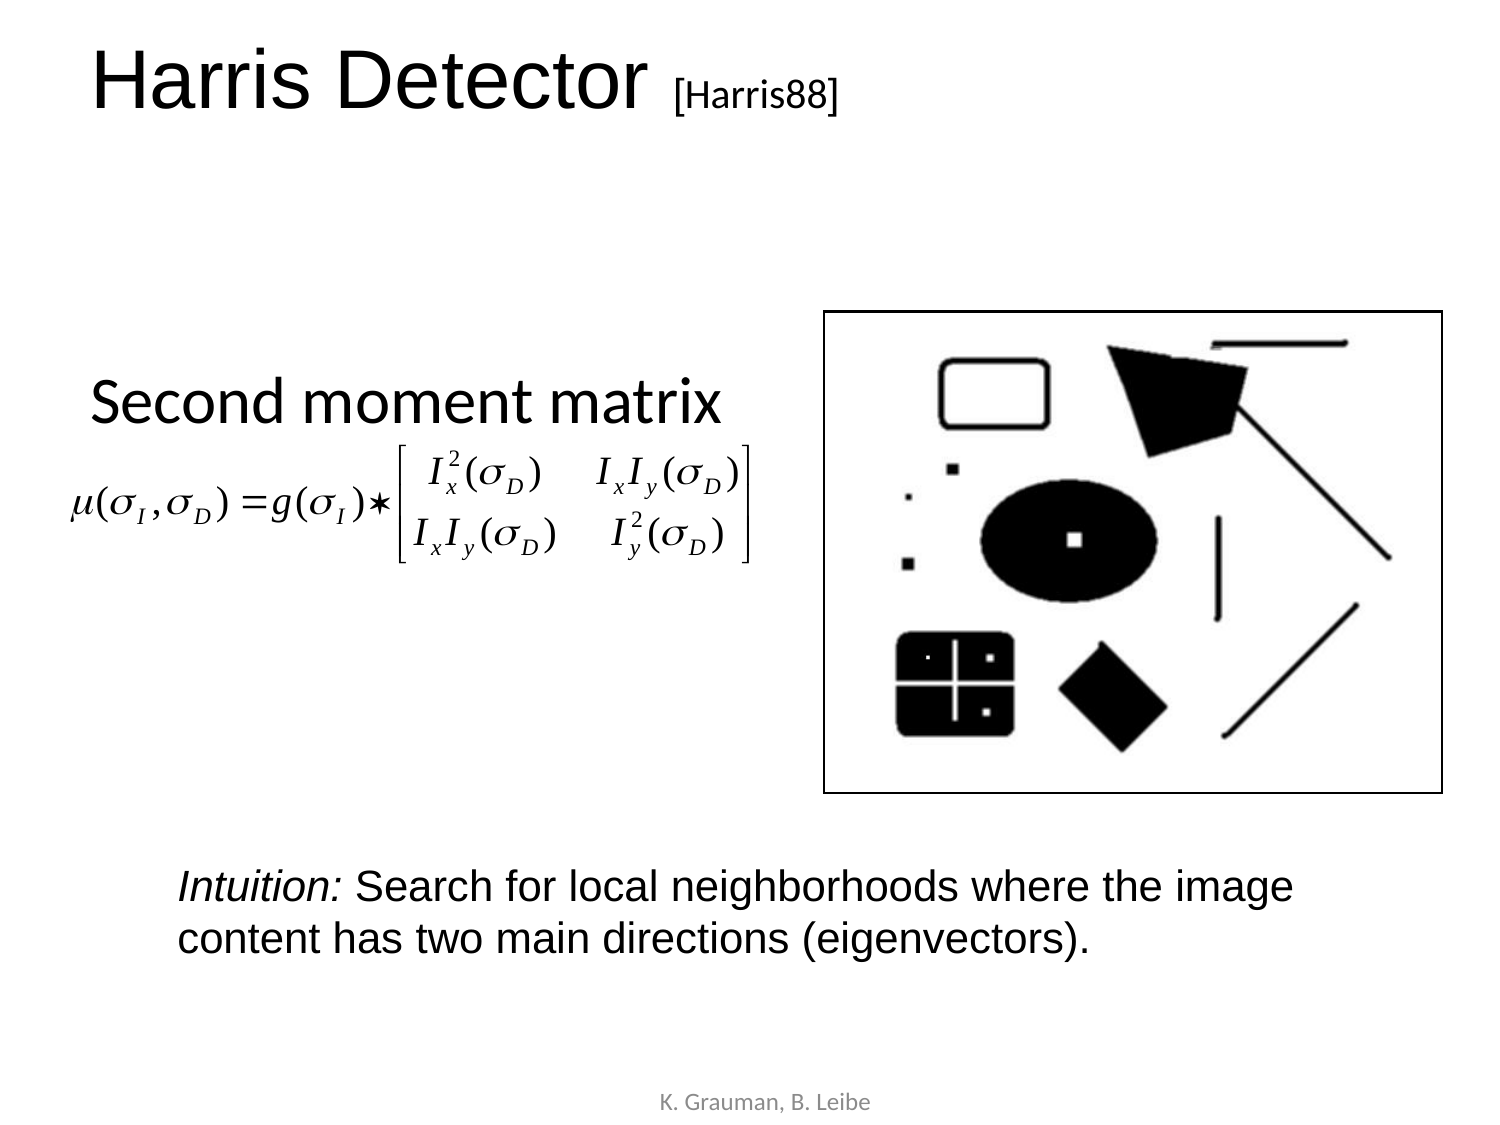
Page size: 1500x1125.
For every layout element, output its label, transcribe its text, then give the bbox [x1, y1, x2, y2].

footer K. Grauman, B. Leibe [390, 1074, 1141, 1125]
text_box Intuition: Search for local neighborhoods where the image content has two main directions (eigenvectors). [162, 849, 1350, 971]
list Second moment matrix [74, 162, 1426, 1006]
title Harris Detector [Harris88] [74, 0, 1426, 151]
picture [824, 312, 1441, 793]
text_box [62, 437, 766, 573]
